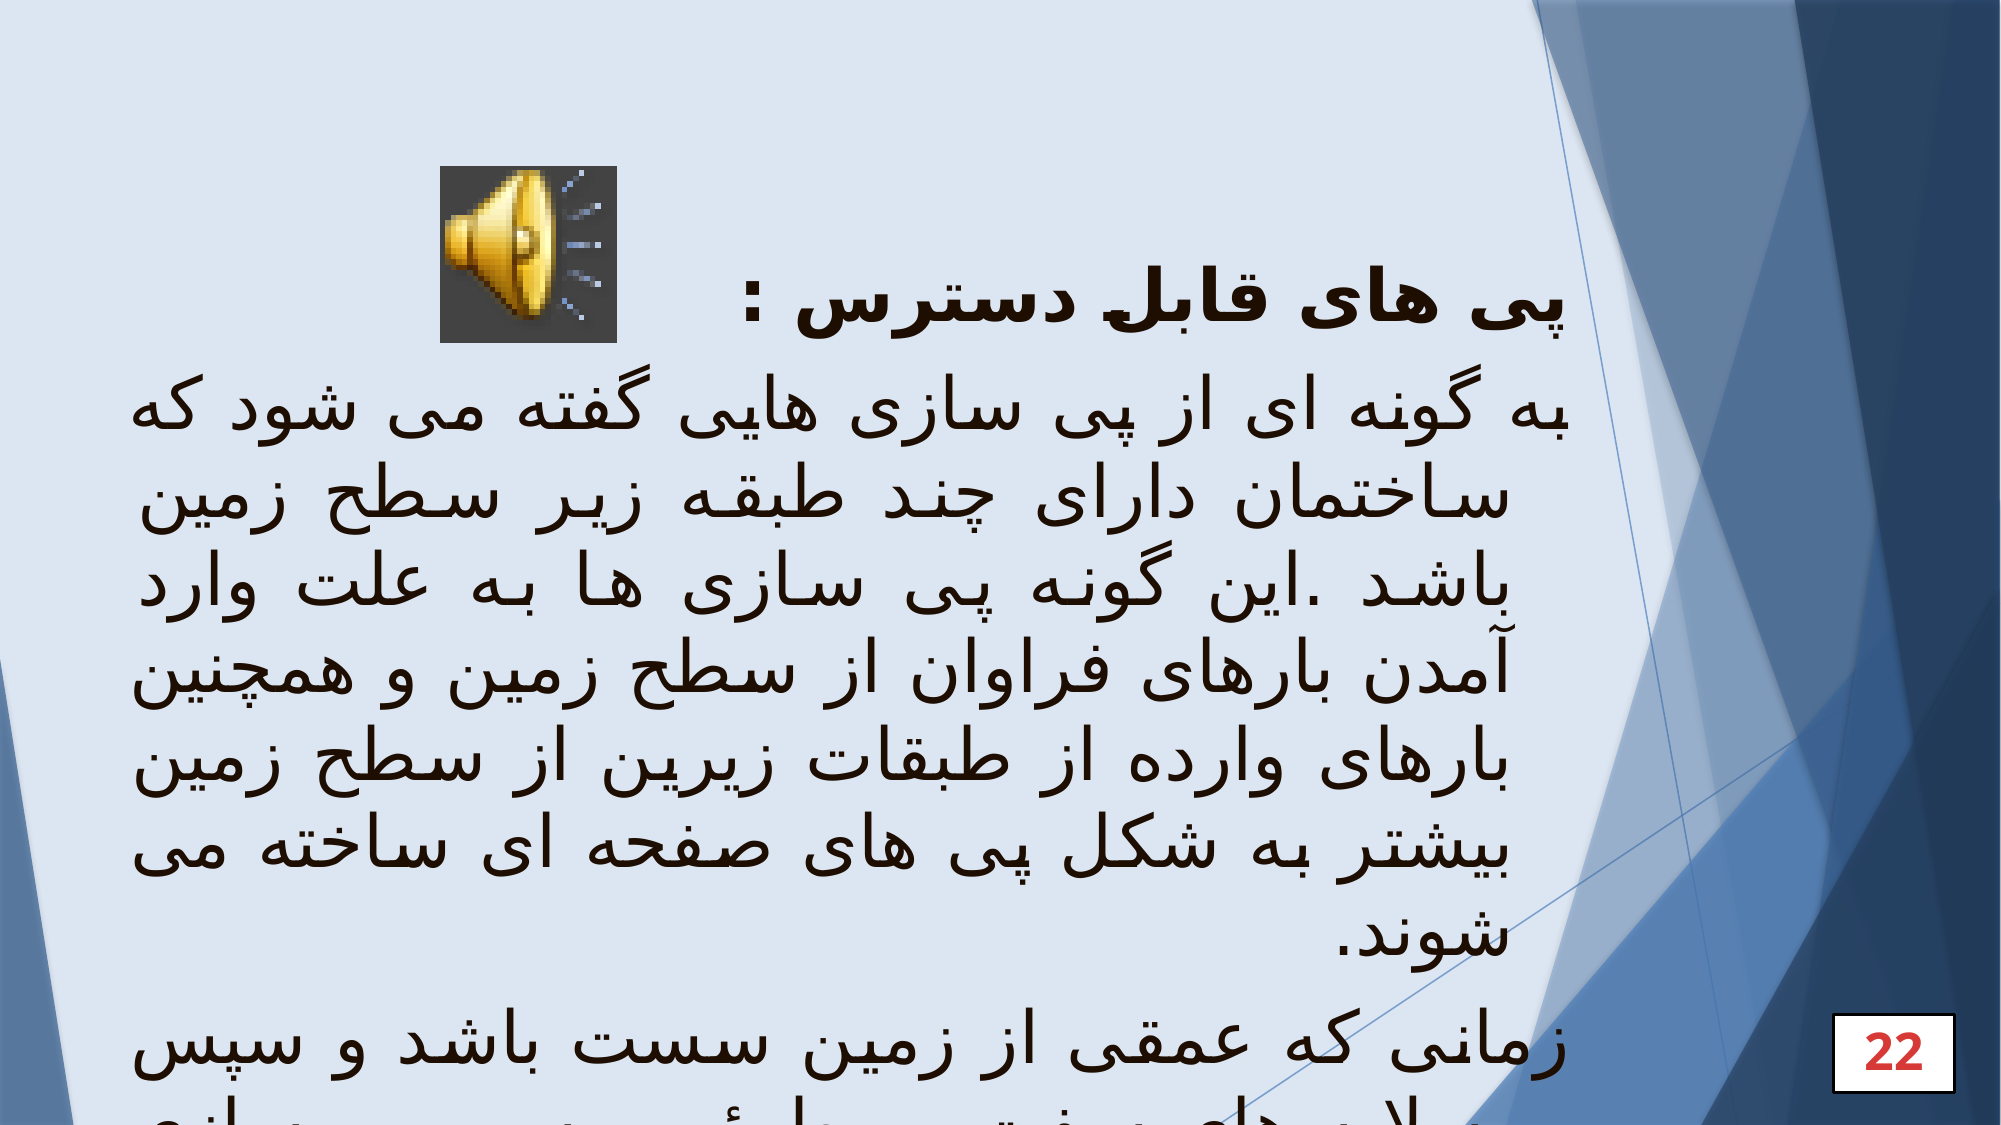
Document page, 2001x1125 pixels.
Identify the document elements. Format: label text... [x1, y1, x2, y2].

picture [438, 164, 619, 345]
list پی های قابل دسترس : به گونه ای از پی سازی هایی گفته می شود که ساختمان دارای چند طبقه زیر سطح زمین باشد .این گونه پی سازی ها به علت وارد آمدن بارهای فراوان از سطح زمین و همچنین بارهای وارده از طبقات زیرین از سطح زمین بیشتر به شکل پی های صفحه ای ساخته می شوند. زمانی که عمقی از زمین سست باشد و سپس به لایه های سفت و مطمئن برسیم پی سازی به شکل نیمه عمیق و اصطلاحا قابل دسترس اجرا می شود. [111, 241, 1585, 1092]
slide_number 22 [1833, 1014, 1955, 1093]
